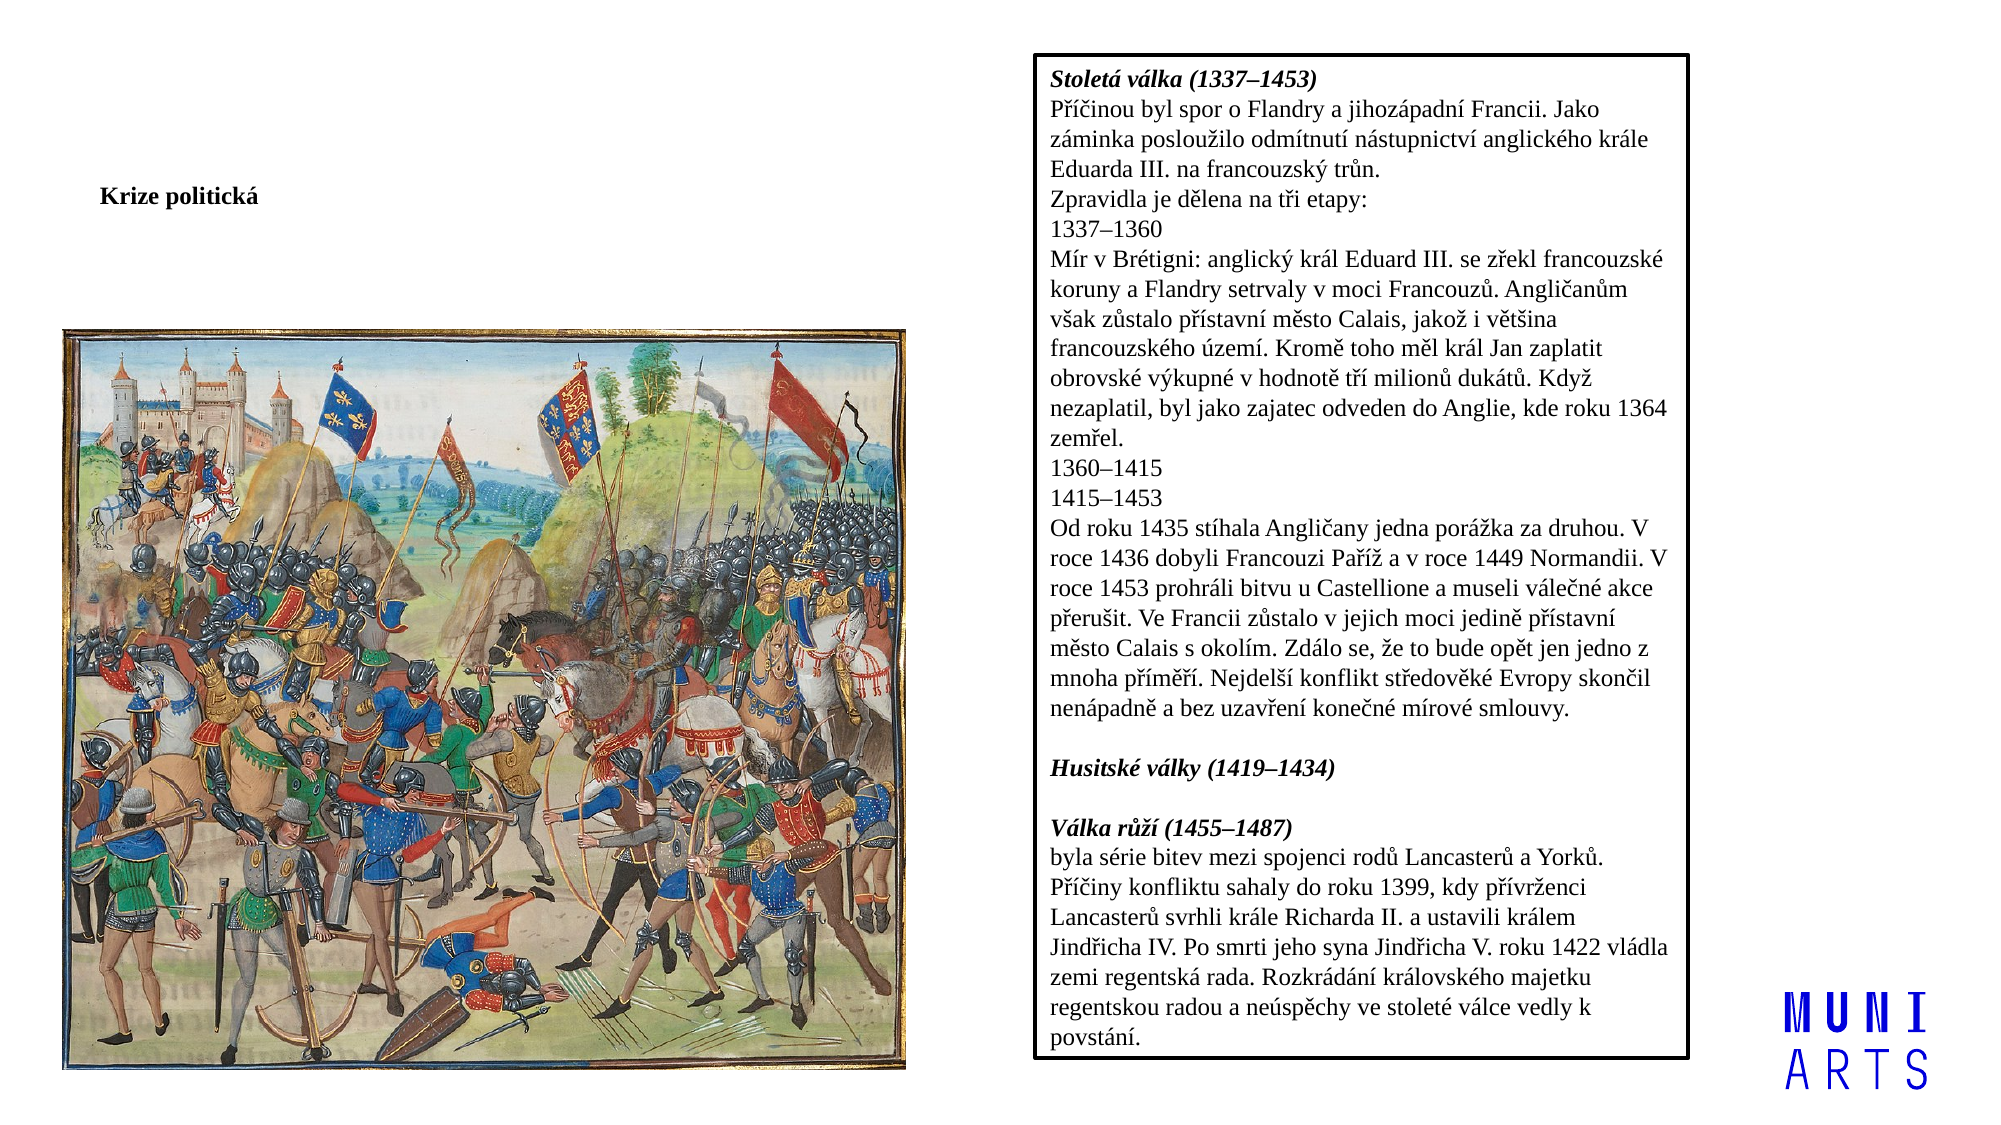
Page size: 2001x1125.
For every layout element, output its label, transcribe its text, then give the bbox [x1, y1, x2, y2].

text_box Stoletá válka (1337–1453) Příčinou byl spor o Flandry a jihozápadní Francii. Jako záminka posloužilo odmítnutí nástupnictví anglického krále Eduarda III. na francouzský trůn. Zpravidla je dělena na tři etapy: 1337–1360 Mír v Brétigni: anglický král Eduard III. se zřekl francouzské koruny a Flandry setrvaly v moci Francouzů. Angličanům však zůstalo přístavní město Calais, jakož i většina francouzského území. Kromě toho měl král Jan zaplatit obrovské výkupné v hodnotě tří milionů dukátů. Když nezaplatil, byl jako zajatec odveden do Anglie, kde roku 1364 zemřel. 1360–1415 1415–1453 Od roku 1435 stíhala Angličany jedna porážka za druhou. V roce 1436 dobyli Francouzi Paříž a v roce 1449 Normandii. V roce 1453 prohráli bitvu u Castellione a museli válečné akce přerušit. Ve Francii zůstalo v jejich moci jedině přístavní město Calais s okolím. Zdálo se, že to bude opět jen jedno z mnoha příměří. Nejdelší konflikt středověké Evropy skončil nenápadně a bez uzavření konečné mírové smlouvy. Husitské války (1419–1434) Válka růží (1455–1487) byla série bitev mezi spojenci rodů Lancasterů a Yorků. Příčiny konfliktu sahaly do roku 1399, kdy přívrženci Lancasterů svrhli krále Richarda II. a ustavili králem Jindřicha IV. Po smrti jeho syna Jindřicha V. roku 1422 vládla zemi regentská rada. Rozkrádání královského majetku regentskou radou a neúspěchy ve stoleté válce vedly k povstání. [1033, 53, 1690, 1060]
picture [61, 329, 906, 1071]
text_box Krize politická [85, 171, 312, 217]
